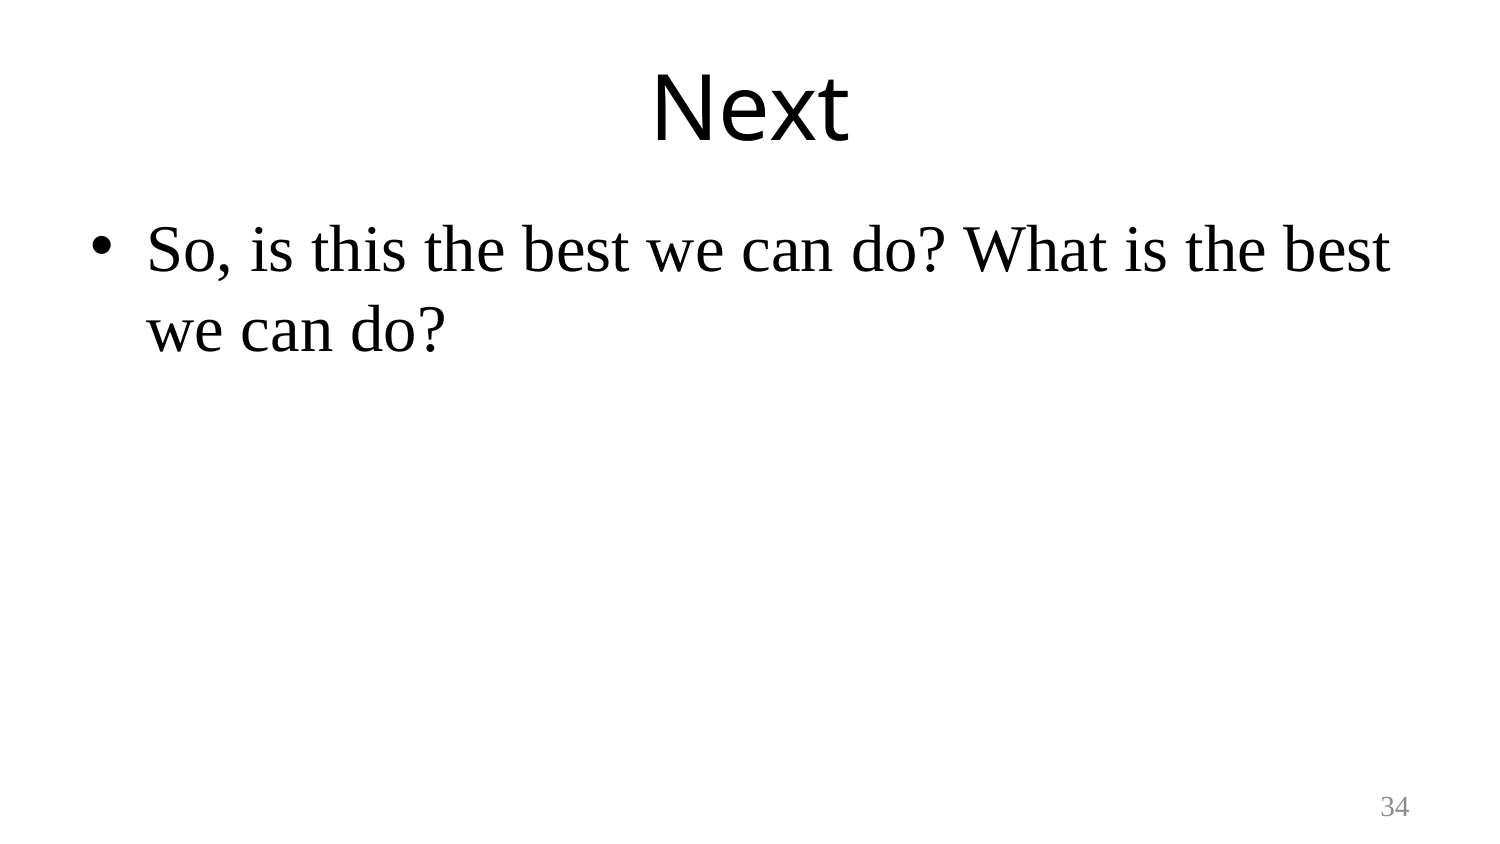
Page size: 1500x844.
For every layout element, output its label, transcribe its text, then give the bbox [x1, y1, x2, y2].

title Next [75, 33, 1425, 175]
list So, is this the best we can do? What is the best we can do? [75, 196, 1425, 754]
slide_number 34 [1074, 782, 1425, 828]
